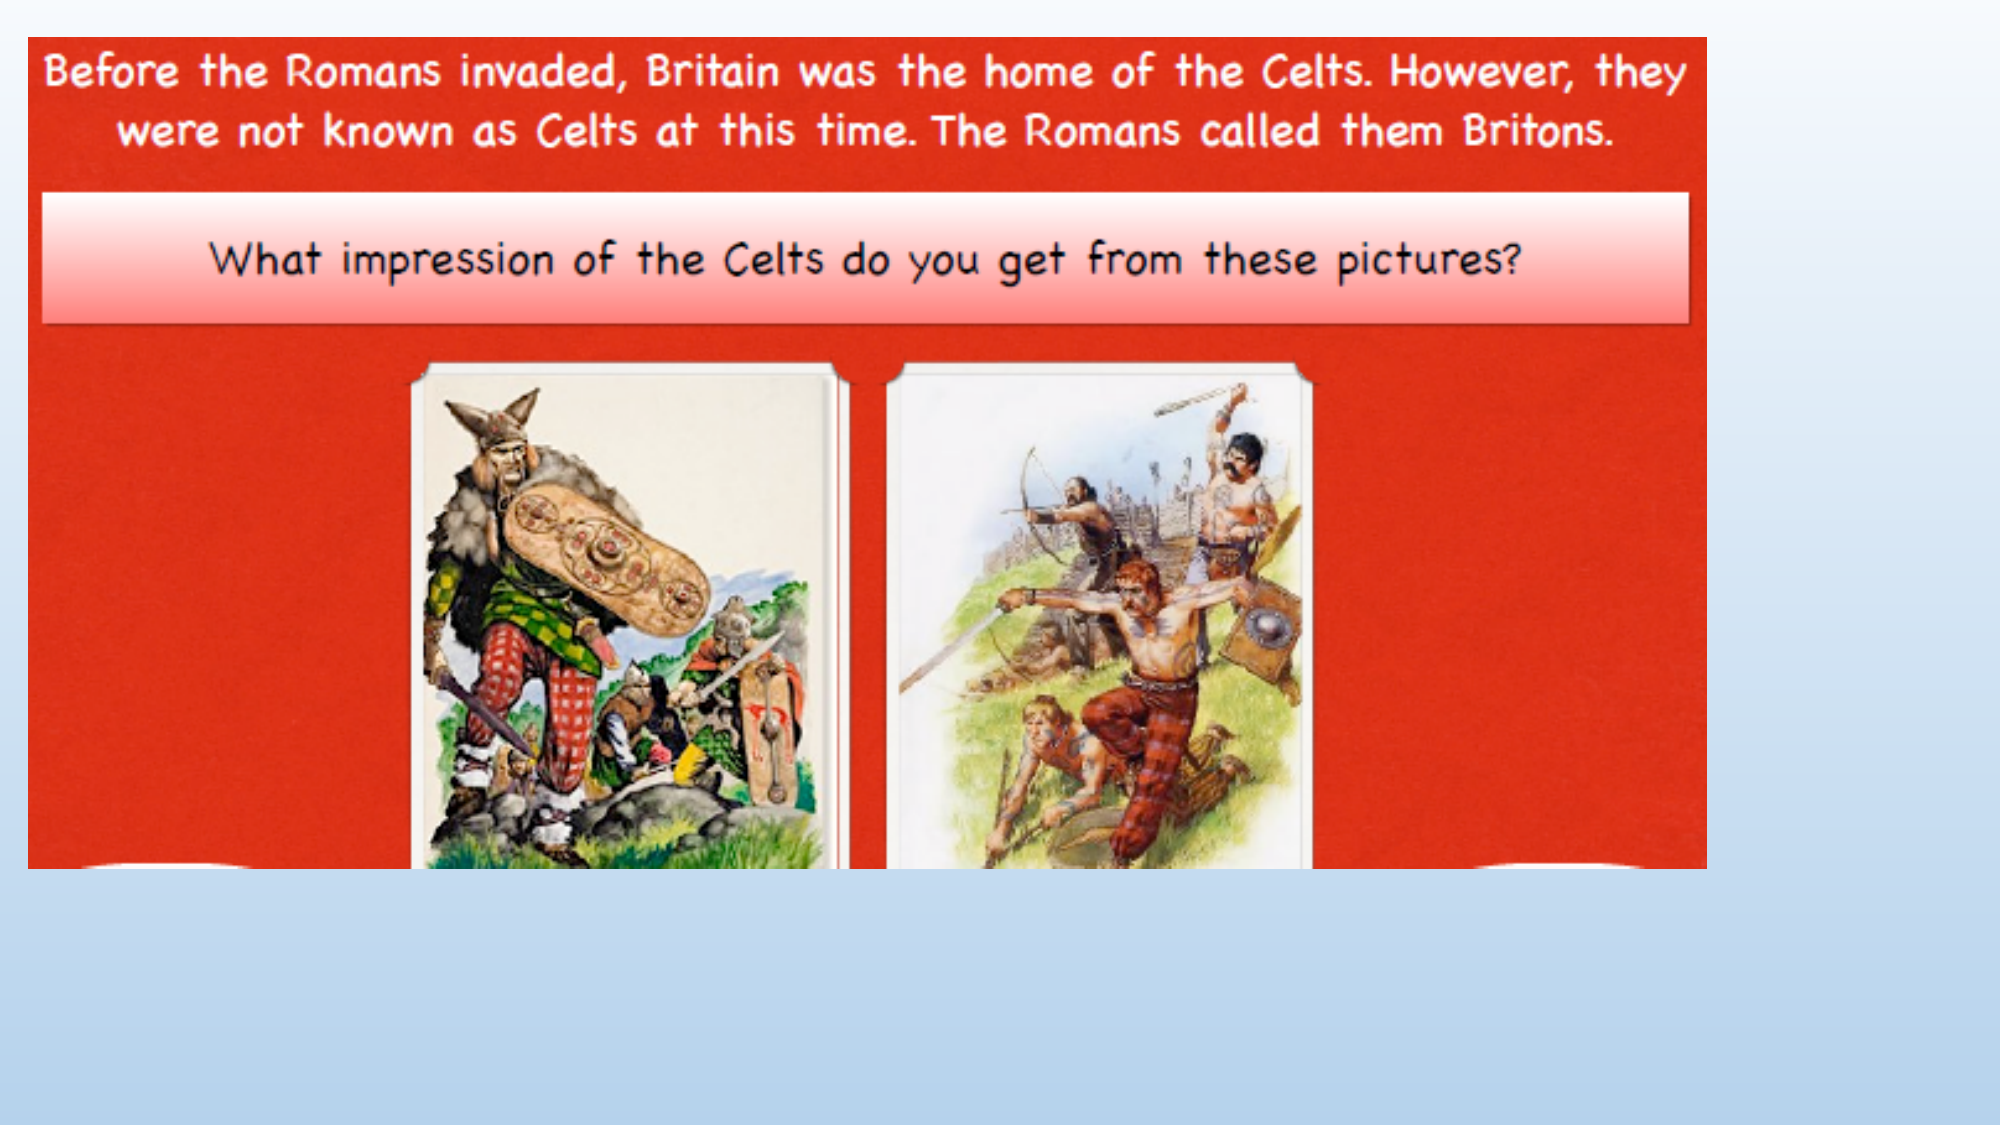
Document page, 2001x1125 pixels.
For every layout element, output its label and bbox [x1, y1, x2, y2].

picture [28, 37, 1707, 870]
